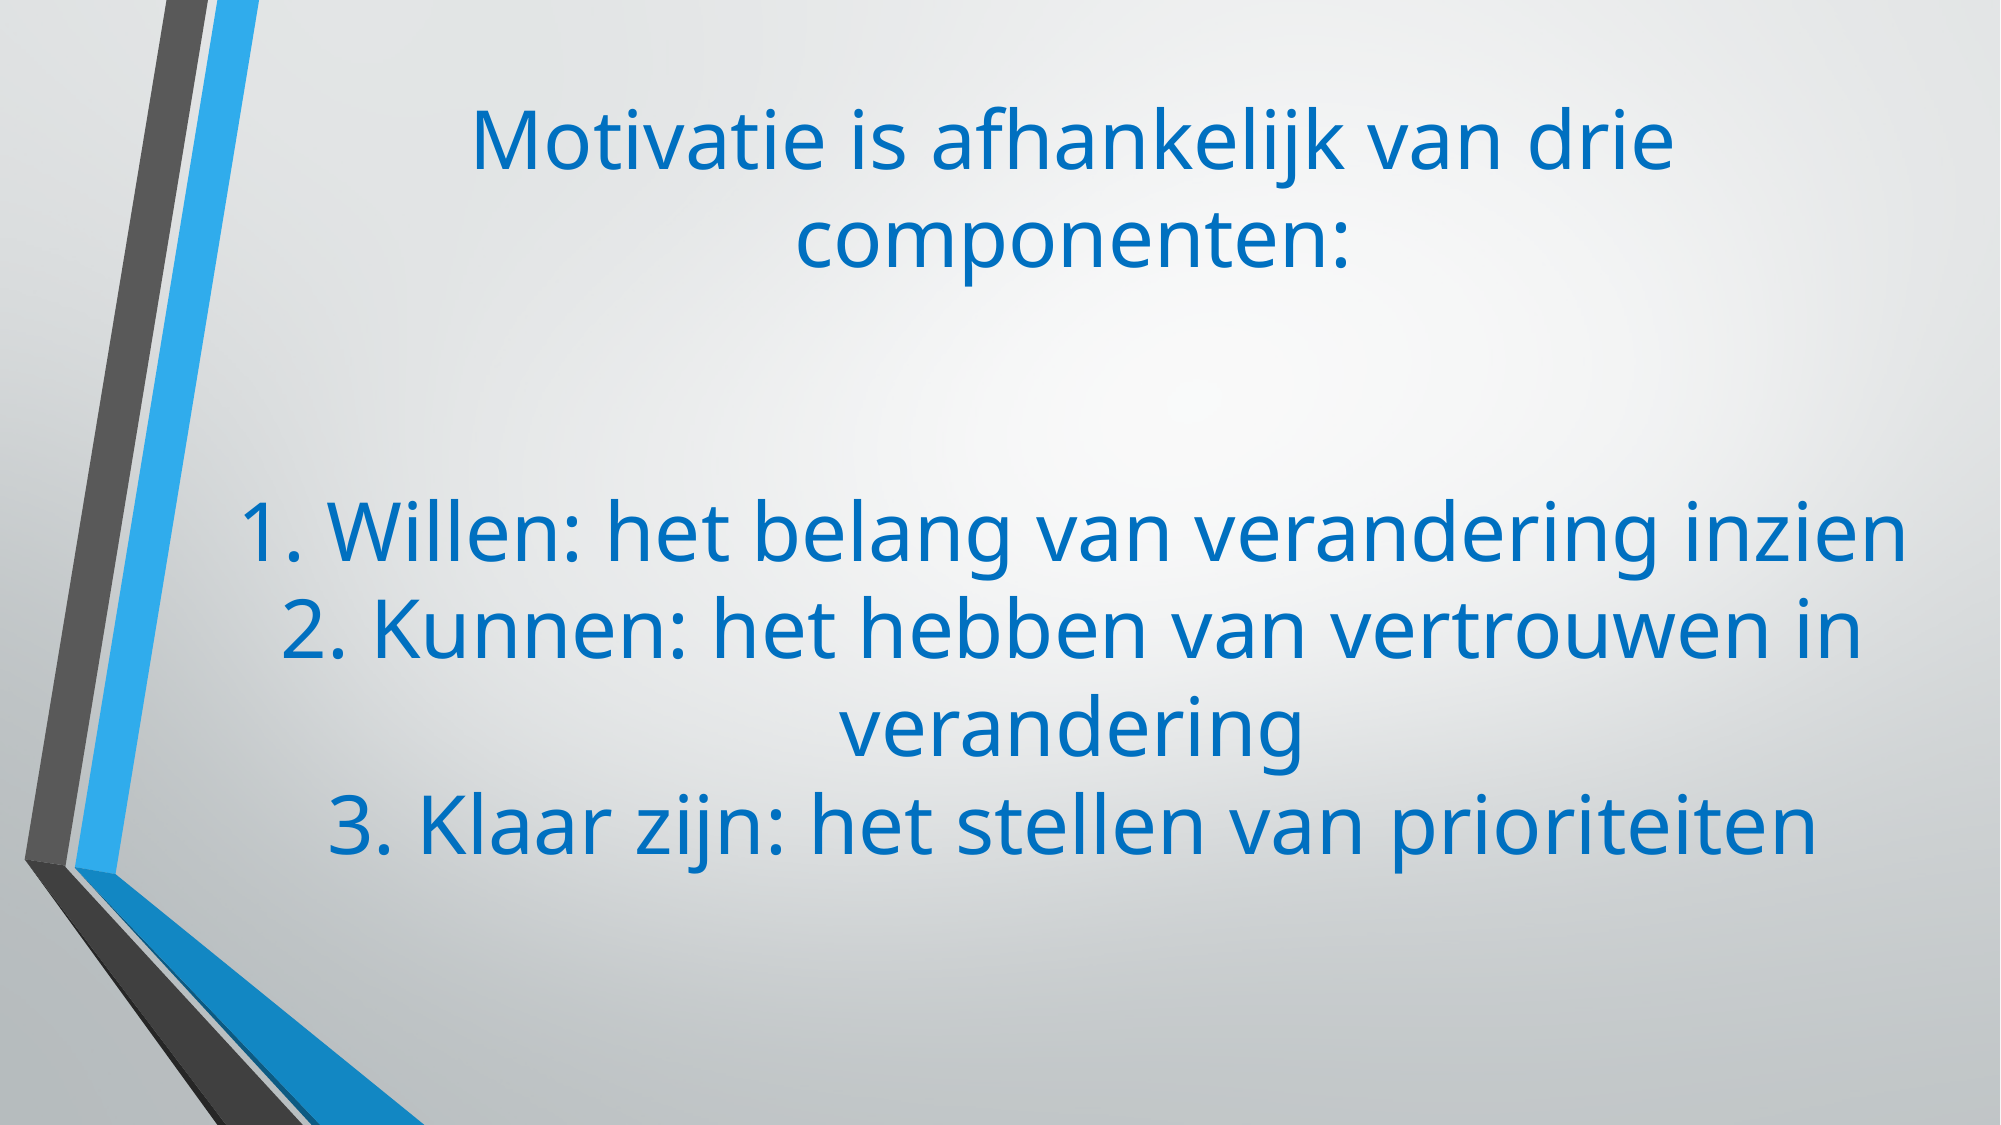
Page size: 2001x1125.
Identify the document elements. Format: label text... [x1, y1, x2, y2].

title Motivatie is afhankelijk van drie componenten: 1. Willen: het belang van verandering inzien 2. Kunnen: het hebben van vertrouwen in verandering 3. Klaar zijn: het stellen van prioriteiten [205, 61, 1941, 898]
